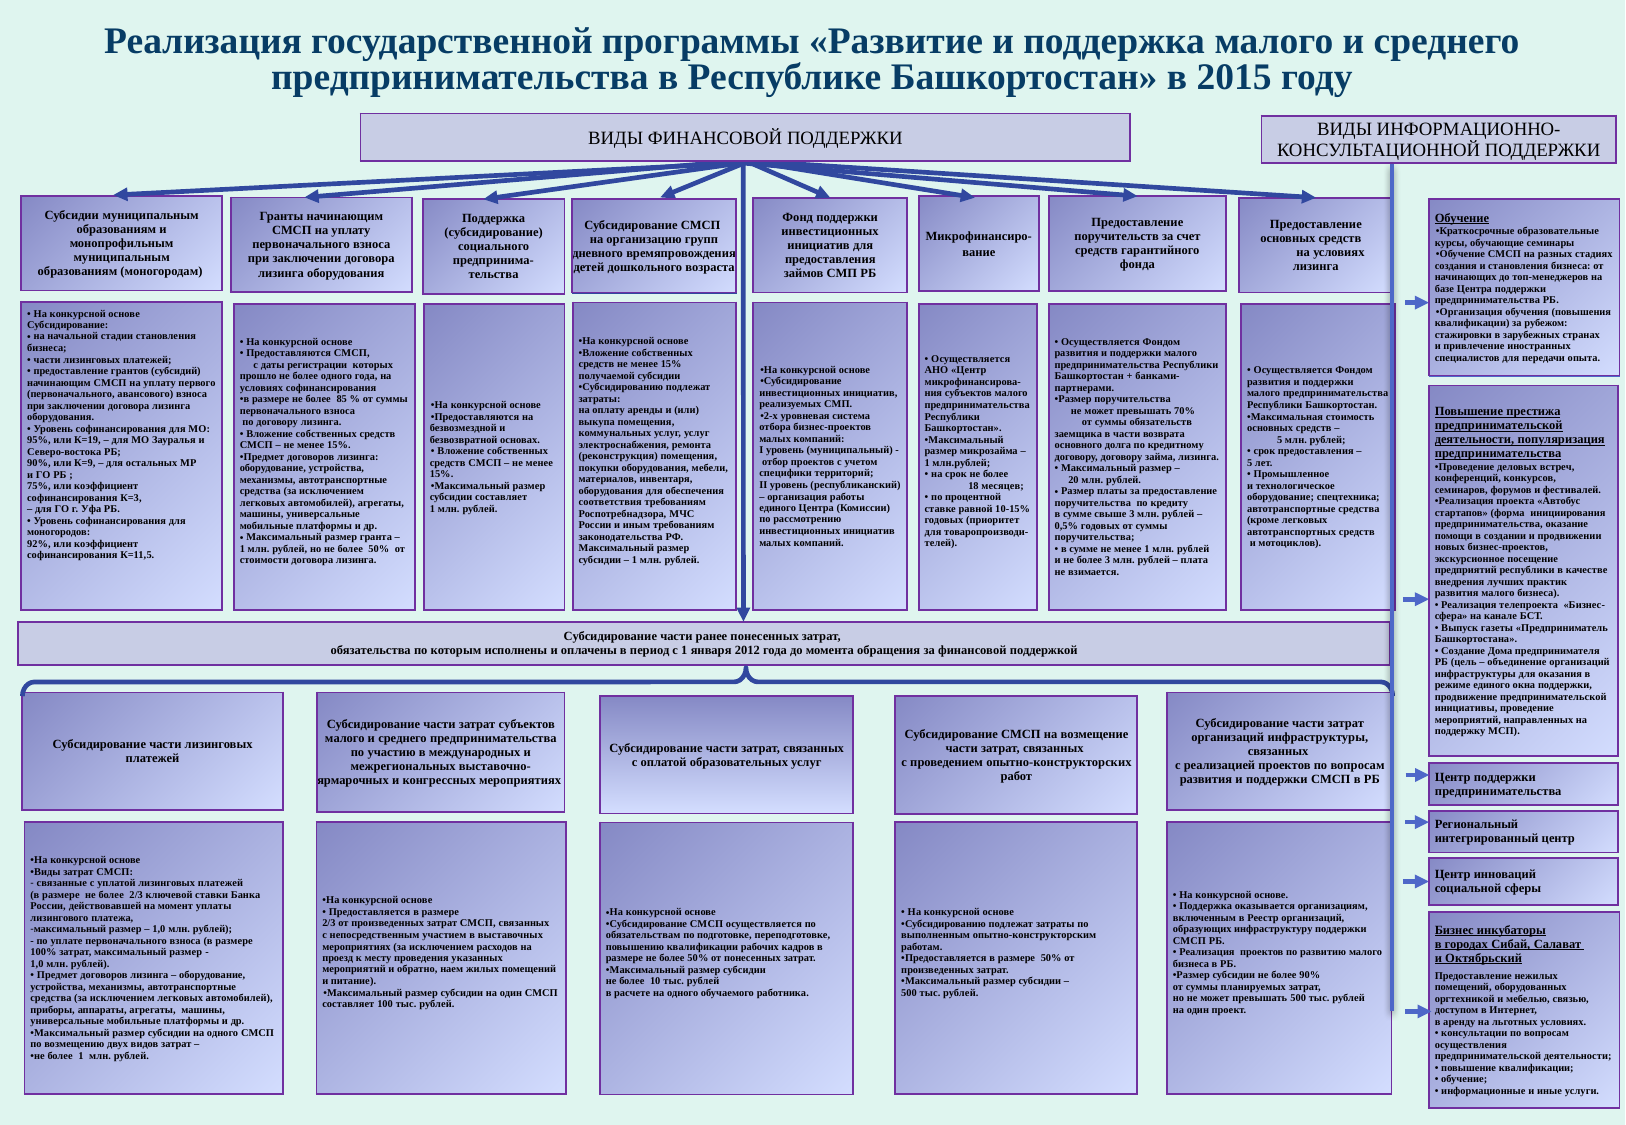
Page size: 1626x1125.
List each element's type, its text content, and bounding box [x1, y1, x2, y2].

table_header Осуществляется Фондом развития и поддержки малого предпринимательства Республики Башкортостан + банками-партнерами. Размер поручительства не может превышать 70% от суммы обязательств заемщика в части возврата основного долга по кредитному договору, договору займа, лизинга. Максимальный размер – 20 млн. рублей. Размер платы за предоставление поручительства по кредиту в сумме свыше 3 млн. рублей – 0,5% годовых от суммы поручительства; в сумме не менее 1 млн. рублей и не более 3 млн. рублей – плата не взимается. [1050, 305, 1225, 609]
table_header На конкурсной основе Субсидированию подлежат затраты по выполненным опытно-конструкторским работам. Предоставляется в размере 50% от произведенных затрат. Максимальный размер субсидии – 500 тыс. рублей. [896, 823, 1136, 1093]
table_header Субсидирование части лизинговых платежей [23, 697, 282, 809]
table_header На конкурсной основе Субсидирование СМСП осуществляется по обязательствам по подготовке, переподготовке, повышению квалификации рабочих кадров в размере не более 50% от понесенных затрат. Максимальный размер субсидии не более 10 тыс. рублей в расчете на одного обучаемого работника. [601, 823, 852, 1094]
table_header На конкурсной основе Предоставляется в размере 2/3 от произведенных затрат СМСП, связанных с непосредственным участием в выставочных мероприятиях (за исключением расходов на проезд к месту проведения указанных мероприятий и обратно, наем жилых помещений и питание). Максимальный размер субсидии на один СМСП составляет 100 тыс. рублей. [317, 823, 565, 1093]
table_header На конкурсной основе Виды затрат СМСП: связанные с уплатой лизинговых платежей (в размере не более 2/3 ключевой ставки Банка России, действовавшей на момент уплаты лизингового платежа, максимальный размер – 1,0 млн. рублей); - по уплате первоначального взноса (в размере 100% затрат, максимальный размер - 1,0 млн. рублей). Предмет договоров лизинга – оборудование, устройства, механизмы, автотранспортные средства (за исключением легковых автомобилей), приборы, аппараты, агрегаты, машины, универсальные мобильные платформы и др. Максимальный размер субсидии на одного СМСП по возмещению двух видов затрат – не более 1 млн. рублей. [25, 823, 282, 1093]
table_header Гранты начинающим СМСП на уплату первоначального взноса при заключении договора лизинга оборудования [232, 204, 411, 291]
table_header Субсидии муниципальным образованиям и монопрофильным муниципальным образованиям (моногородам) [22, 197, 221, 290]
table_header На конкурсной основе Предоставляются на безвозмездной и безвозвратной основах. Вложение собственных средств СМСП – не менее 15%. Максимальный размер субсидии составляет 1 млн. рублей. [425, 305, 564, 609]
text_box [747, 160, 831, 198]
table_header Поддержка (субсидирование) социального предпринима-тельства [424, 207, 564, 293]
table_header Фонд поддержки инвестиционных инициатив для предоставления займов СМП РБ [754, 207, 906, 292]
table_header Бизнес инкубаторы в городах Сибай, Салават и Октябрьский Предоставление нежилых помещений, оборудованных оргтехникой и мебелью, связью, доступом в Интернет, в аренду на льготных условиях. консультации по вопросам осуществления предпринимательской деятельности; повышение квалификации; обучение; информационные и иные услуги. [1430, 913, 1619, 1107]
table_header Центр поддержки предпринимательства [1430, 764, 1617, 804]
table_header Повышение престижа предпринимательской деятельности, популяризация предпринимательства Проведение деловых встреч, конференций, конкурсов, семинаров, форумов и фестивалей. Реализация проекта «Автобус стартапов» (форма инициирования предпринимательства, оказание помощи в создании и продвижении новых бизнес-проектов, экскурсионное посещение предприятий республики в качестве внедрения лучших практик развития малого бизнеса). Реализация телепроекта «Бизнес-сфера» на канале БСТ. Выпуск газеты «Предприниматель Башкортостана». Создание Дома предпринимателя РБ (цель – объединение организаций инфраструктуры для оказания в режиме единого окна поддержки, продвижение предпринимательской инициативы, проведение мероприятий, направленных на поддержку МСП). [1430, 386, 1617, 755]
text_box [21, 666, 1385, 697]
table_header На конкурсной основе Субсидирование инвестиционных инициатив, реализуемых СМП. 2-х уровневая система отбора бизнес-проектов малых компаний: I уровень (муниципальный) - отбор проектов с учетом специфики территорий; II уровень (республиканский) – организация работы единого Центра (Комиссии) по рассмотрению инвестиционных инициатив малых компаний. [754, 303, 906, 609]
table_header Субсидирование части затрат субъектов малого и среднего предпринимательства по участию в международных и межрегиональных выставочно-ярмарочных и конгрессных мероприятиях [318, 697, 564, 811]
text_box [1131, 160, 1317, 198]
table_header Центр инноваций социальной сферы [1430, 859, 1617, 904]
table_header Субсидирование части затрат организаций инфраструктуры, связанных с реализацией проектов по вопросам развития и поддержки СМСП в РБ [1168, 693, 1385, 809]
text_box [833, 162, 1138, 197]
table_header ВИДЫ ФИНАНСОВОЙ ПОДДЕРЖКИ [361, 114, 1129, 158]
table_header Осуществляется АНО «Центр микрофинансирова-ния субъектов малого предпринимательства Республики Башкортостан». Максимальный размер микрозайма – 1 млн.рублей; на срок не более 18 месяцев; по процентной ставке равной 10-15% годовых (приоритет для товаропроизводи-телей). [920, 305, 1036, 609]
table_header На конкурсной основе. Поддержка оказывается организациям, включенным в Реестр организаций, образующих инфраструктуру поддержки СМСП РБ. Реализация проектов по развитию малого бизнеса в РБ. Размер субсидии не более 90% от суммы планируемых затрат, но не может превышать 500 тыс. рублей на один проект. [1168, 823, 1391, 1093]
table_header На конкурсной основе Вложение собственных средств не менее 15% получаемой субсидии Субсидированию подлежат затраты: на оплату аренды и (или) выкупа помещения, коммунальных услуг, услуг электроснабжения, ремонта (реконструкция) помещения, покупки оборудования, мебели, материалов, инвентаря, оборудования для обеспечения соответствия требованиям Роспотребнадзора, МЧС России и иным требованиям законодательства РФ. Максимальный размер субсидии – 1 млн. рублей. [574, 303, 735, 609]
table_header Субсидирование СМСП на возмещение части затрат, связанных с проведением опытно-конструкторских работ [896, 697, 1136, 813]
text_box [113, 162, 746, 196]
table_header Обучение Краткосрочные образовательные курсы, обучающие семинары Обучение СМСП на разных стадиях создания и становления бизнеса: от начинающих до топ-менеджеров на базе Центра поддержки предпринимательства РБ. Организация обучения (повышения квалификации) за рубежом: стажировки в зарубежных странах и привлечение иностранных специалистов для передачи опыта. [1430, 200, 1619, 375]
table_header Региональный интегрированный центр [1430, 812, 1617, 852]
table_header Микрофинансиро-вание [920, 207, 1038, 290]
table_header Предоставление основных средств на условиях лизинга [1240, 199, 1385, 292]
table_header Субсидирование части ранее понесенных затрат, обязательства по которым исполнены и оплачены в период с 1 января 2012 года до момента обращения за финансовой поддержкой [19, 623, 1385, 664]
table_header Субсидирование части затрат, связанных с оплатой образовательных услуг [601, 697, 852, 813]
table_header На конкурсной основе Субсидирование: на начальной стадии становления бизнеса; части лизинговых платежей; предоставление грантов (субсидий) начинающим СМСП на уплату первого (первоначального, авансового) взноса при заключении договора лизинга оборудования. Уровень софинансирования для МО: 95%, или К=19, – для МО Зауралья и Северо-востока РБ; 90%, или К=9, – для остальных МР и ГО РБ ; 75%, или коэффициент софинансирования К=3, – для ГО г. Уфа РБ. Уровень софинансирования для моногородов: 92%, или коэффициент софинансирования К=11,5. [22, 303, 221, 609]
table_header На конкурсной основе Предоставляются СМСП, с даты регистрации которых прошло не более одного года, на условиях софинансирования в размере не более 85 % от суммы первоначального взноса по договору лизинга. Вложение собственных средств СМСП – не менее 15%. Предмет договоров лизинга: оборудование, устройства, механизмы, автотранспортные средства (за исключением легковых автомобилей), агрегаты, машины, универсальные мобильные платформы и др. Максимальный размер гранта – 1 млн. рублей, но не более 50% от стоимости договора лизинга. [235, 305, 414, 609]
text_box Реализация государственной программы «Развитие и поддержка малого и среднего предпринимательства в Республике Башкортостан» в 2015 году [0, 18, 1625, 103]
table_header Осуществляется Фондом развития и поддержки малого предпринимательства Республики Башкортостан. Максимальная стоимость основных средств – 5 млн. рублей; срок предоставления – 5 лет. Промышленное и технологическое оборудование; спецтехника; автотранспортные средства (кроме легковых автотранспортных средств и мотоциклов). [1242, 305, 1385, 609]
table_header ВИДЫ ИНФОРМАЦИОННО-КОНСУЛЬТАЦИОННОЙ ПОДДЕРЖКИ [1262, 117, 1615, 162]
table_header Субсидирование СМСП на организацию групп дневного времяпровождения детей дошкольного возраста [573, 209, 735, 292]
table_header Предоставление поручительств за счет средств гарантийного фонда [1050, 206, 1225, 290]
